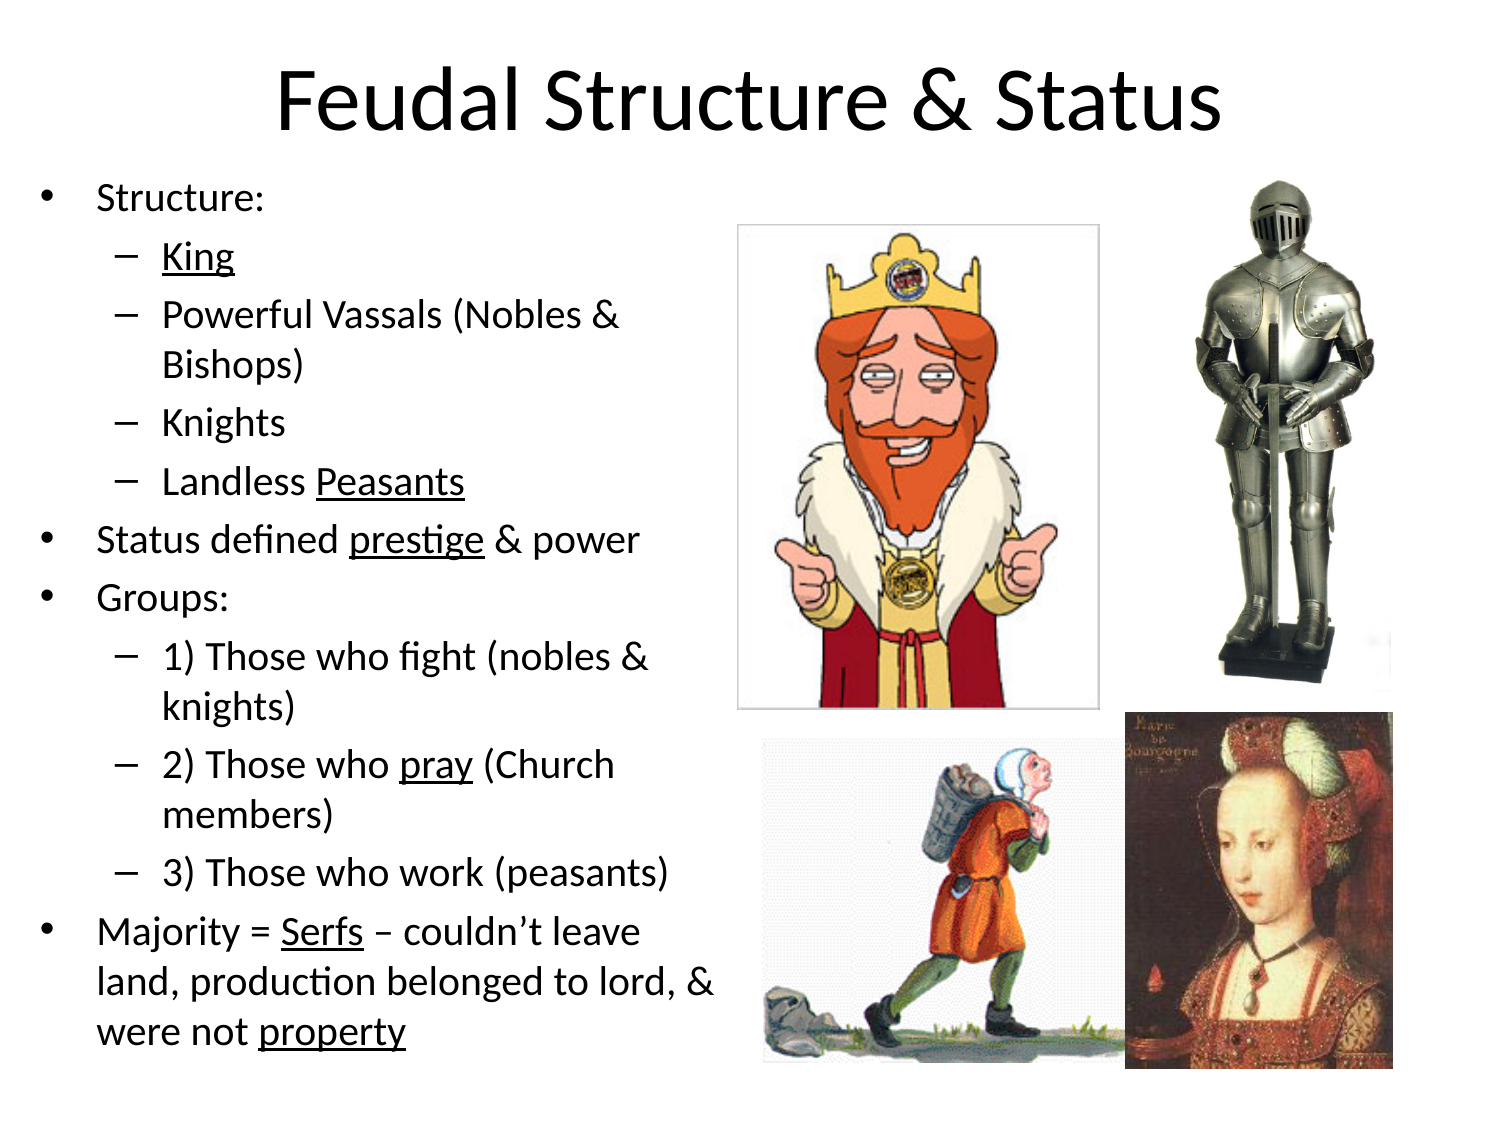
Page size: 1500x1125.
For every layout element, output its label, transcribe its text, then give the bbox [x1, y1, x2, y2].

picture [737, 224, 1101, 710]
picture [762, 712, 1393, 1069]
picture [1174, 174, 1391, 692]
title Feudal Structure & Status [75, 0, 1425, 188]
list Structure: King Powerful Vassals (Nobles & Bishops) Knights Landless Peasants Status defined prestige & power Groups: 1) Those who fight (nobles & knights) 2) Those who pray (Church members) 3) Those who work (peasants) Majority = Serfs – couldn’t leave land, production belonged to lord, & were not property [24, 162, 738, 1063]
